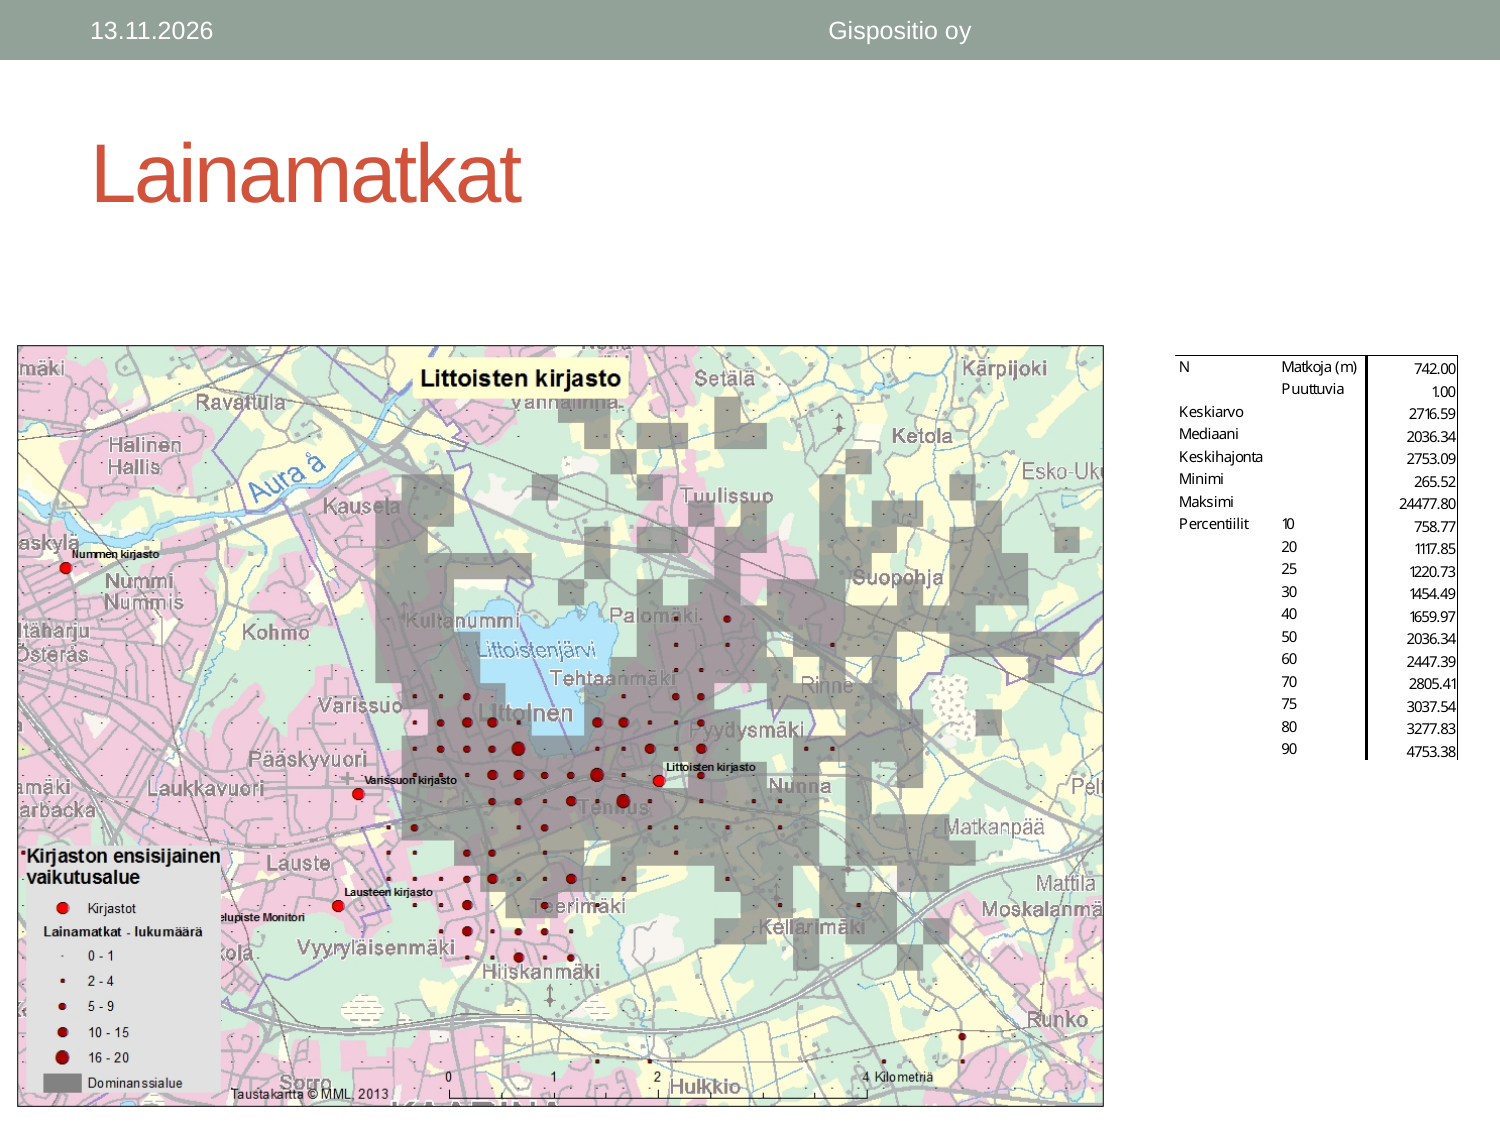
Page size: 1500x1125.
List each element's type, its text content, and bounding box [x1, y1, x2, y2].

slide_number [75, 3, 550, 57]
footer Gispositio oy [562, 3, 1238, 57]
title Lainamatkat [75, 87, 1425, 250]
picture [1174, 354, 1460, 762]
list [0, 324, 1127, 1125]
